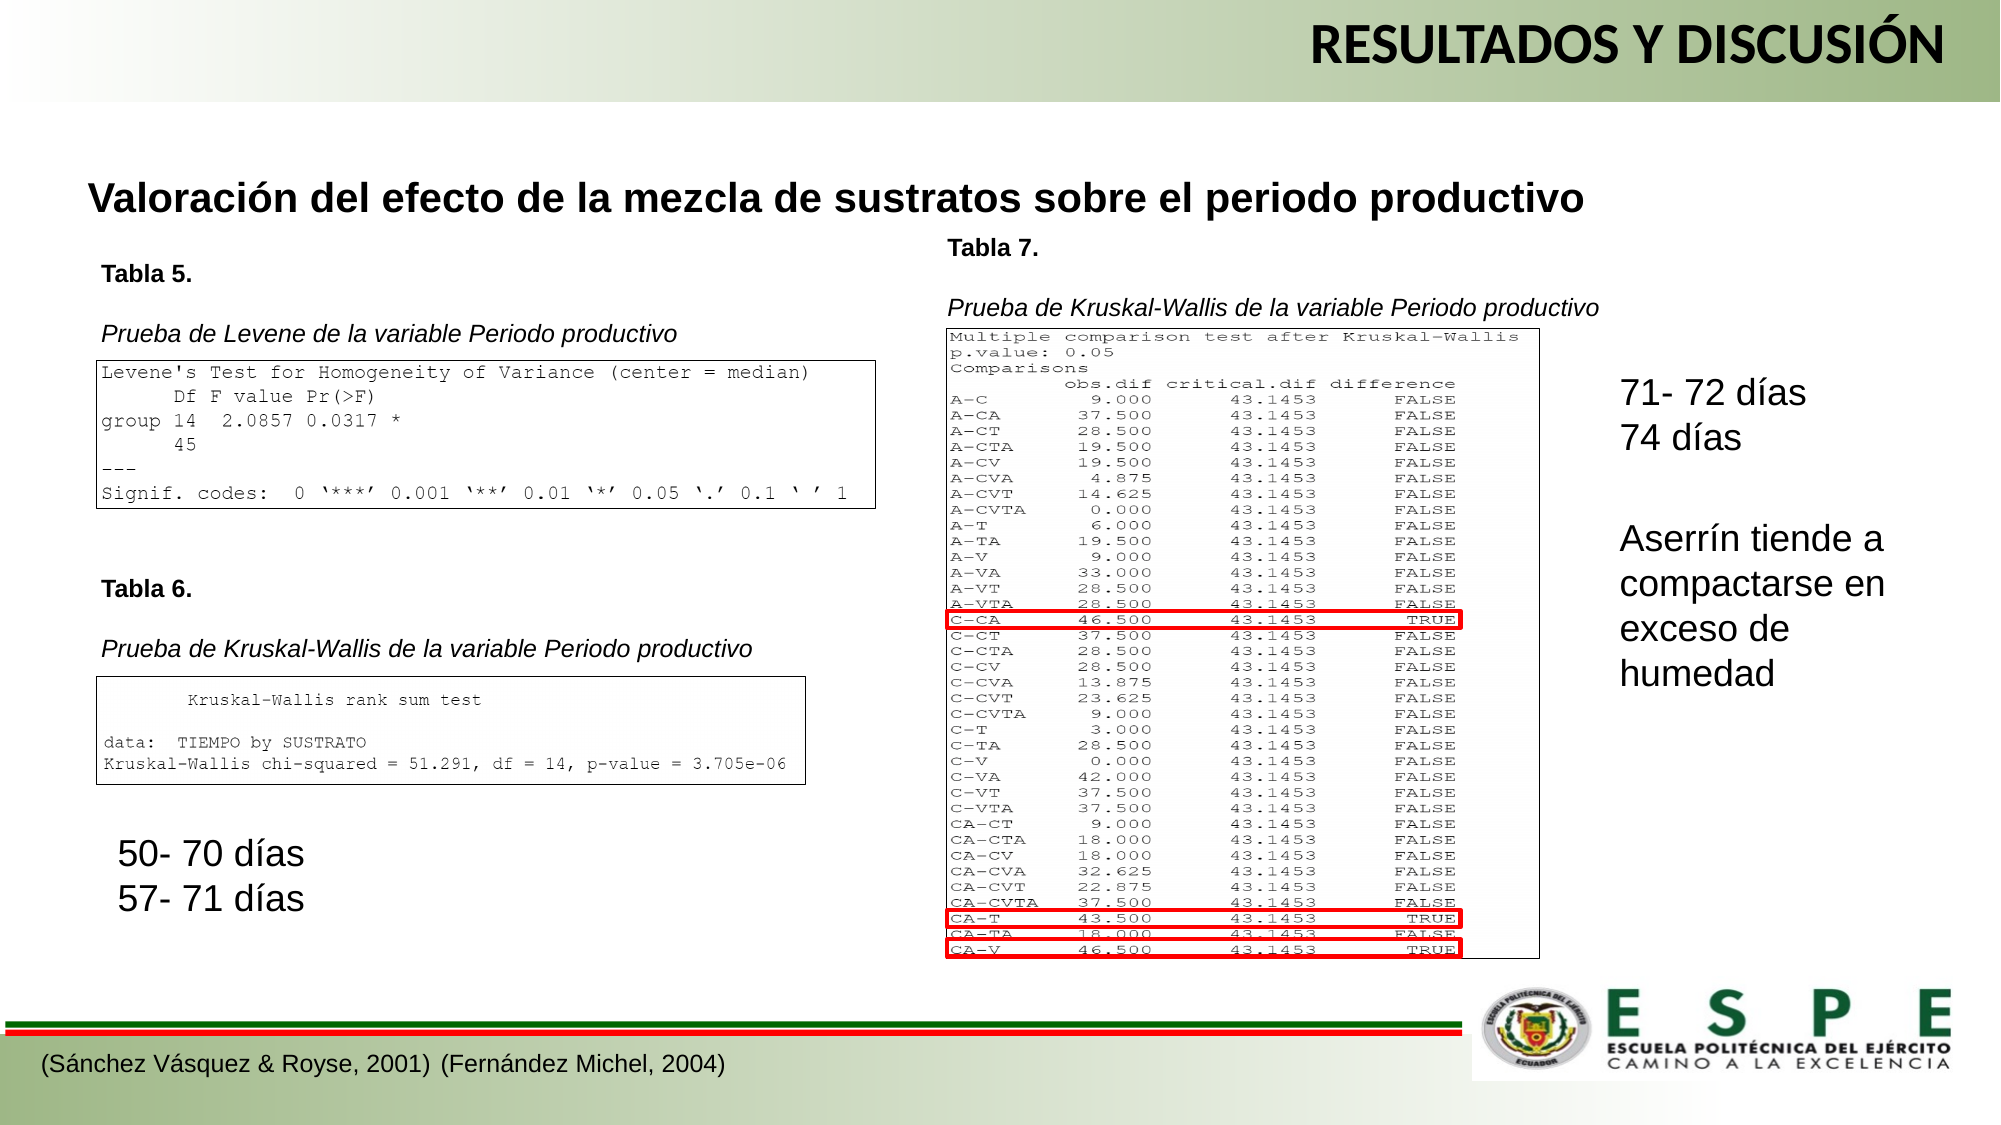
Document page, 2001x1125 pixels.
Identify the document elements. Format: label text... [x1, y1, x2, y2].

text_box 71- 72 días 74 días [1604, 360, 1904, 466]
text_box RESULTADOS Y DISCUSIÓN [160, 0, 1961, 186]
picture [96, 676, 806, 785]
text_box Tabla 6. Prueba de Kruskal-Wallis de la variable Periodo productivo [86, 534, 941, 670]
picture [96, 360, 876, 508]
text_box 50- 70 días 57- 71 días [102, 821, 402, 927]
text_box (Sánchez Vásquez & Royse, 2001) [26, 1039, 418, 1085]
text_box Valoración del efecto de la mezcla de sustratos sobre el periodo productivo [72, 112, 1601, 228]
text_box Tabla 7. Prueba de Kruskal-Wallis de la variable Periodo productivo [932, 193, 1933, 329]
picture [1472, 976, 1977, 1081]
text_box Tabla 5. Prueba de Levene de la variable Periodo productivo [86, 219, 944, 355]
picture [946, 328, 1540, 959]
text_box Aserrín tiende a compactarse en exceso de humedad [1604, 506, 1904, 702]
text_box (Fernández Michel, 2004) [418, 1039, 1446, 1085]
